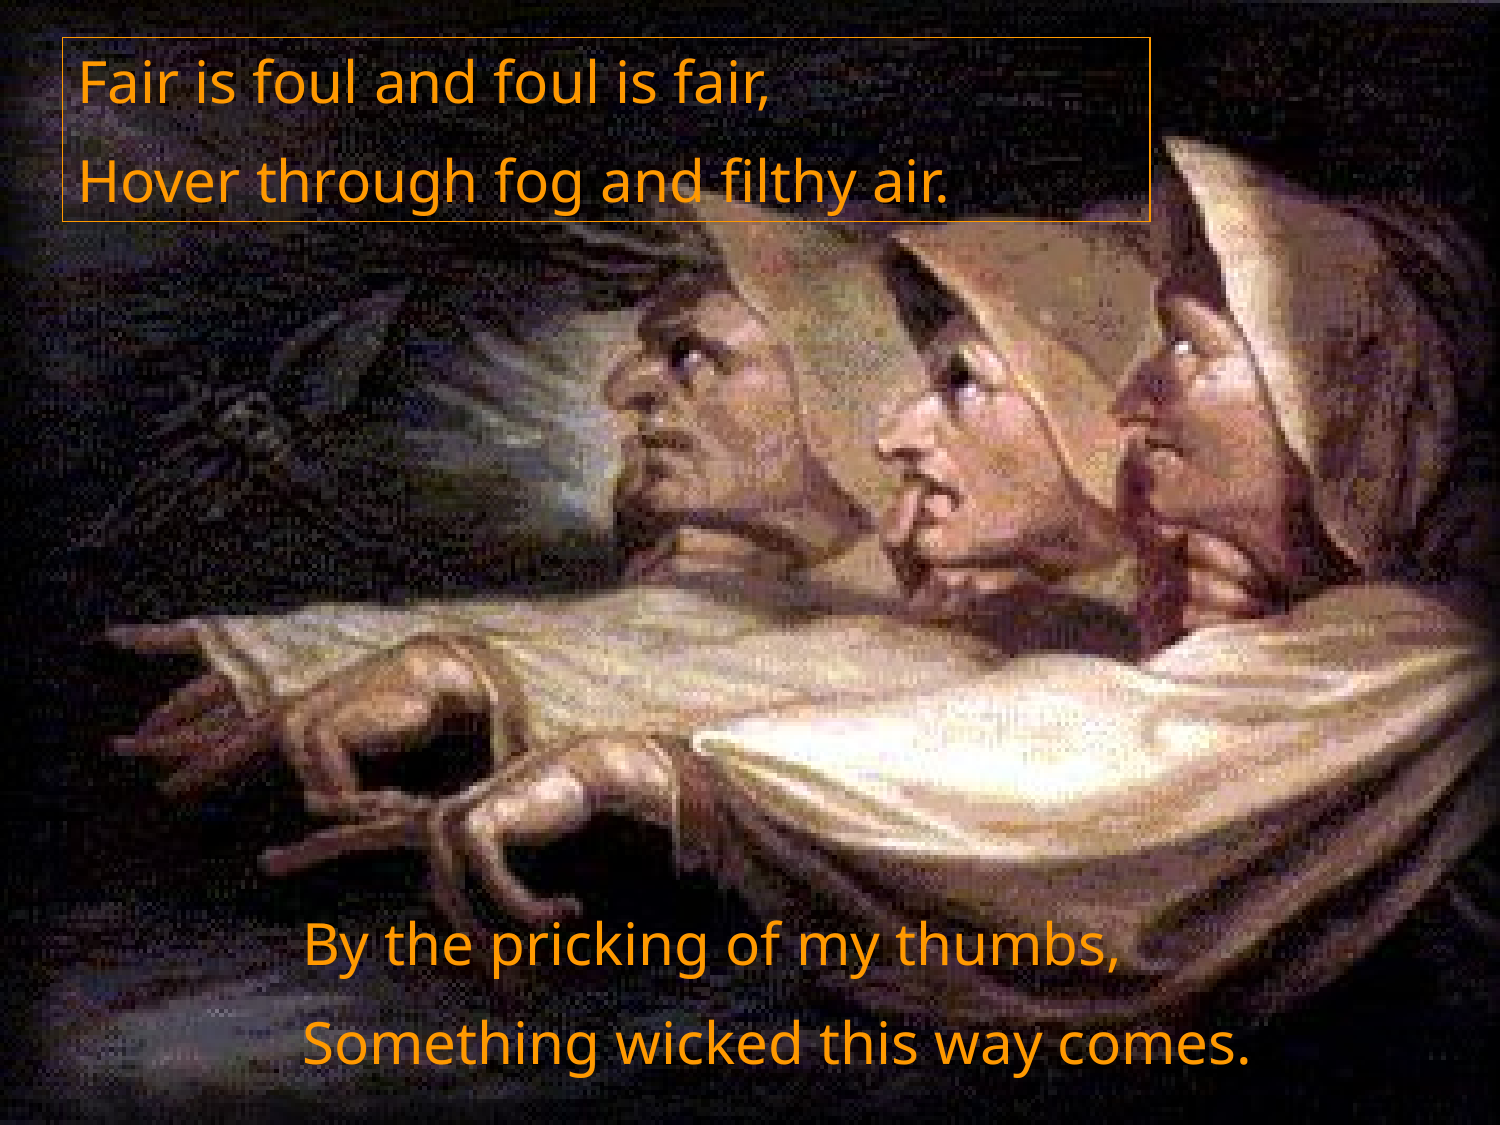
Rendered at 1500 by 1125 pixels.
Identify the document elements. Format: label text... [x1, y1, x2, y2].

text_box By the pricking of my thumbs, Something wicked this way comes. [287, 899, 1463, 1084]
text_box Fair is foul and foul is fair, Hover through fog and filthy air. [62, 37, 1150, 222]
picture [0, 0, 1500, 1125]
